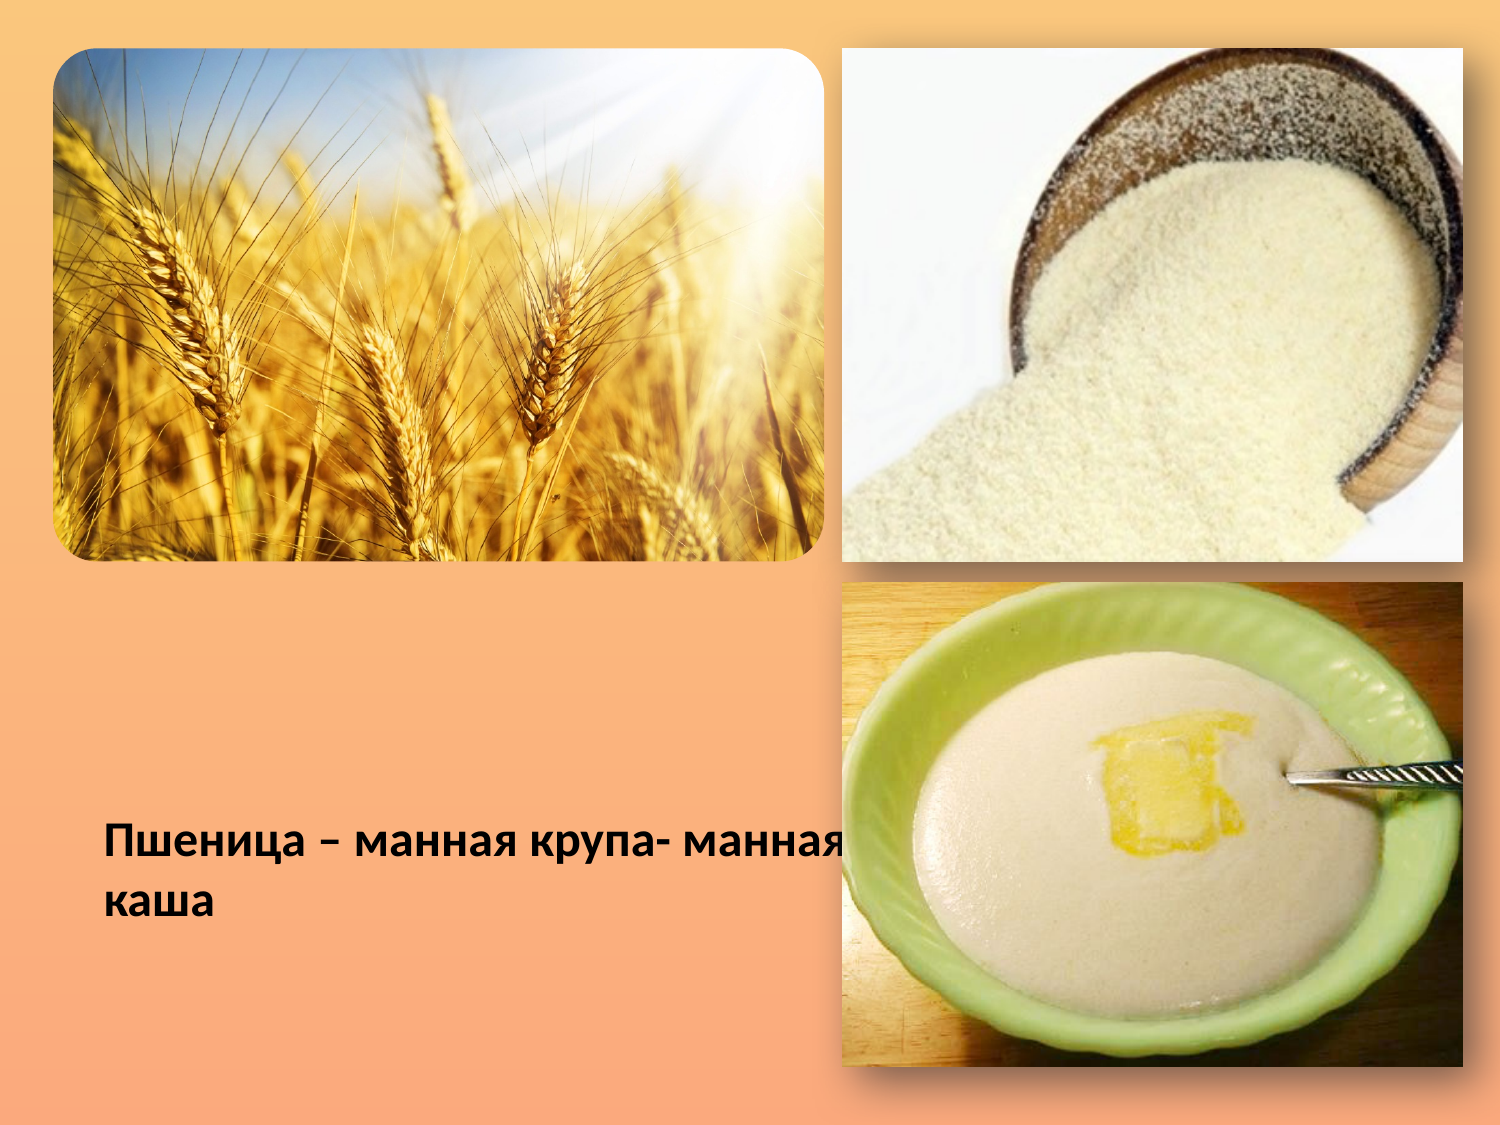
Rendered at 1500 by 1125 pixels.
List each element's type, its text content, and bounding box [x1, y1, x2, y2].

picture [842, 582, 1463, 1067]
picture [842, 48, 1463, 562]
picture [52, 48, 825, 562]
list Пшеница – манная крупа- манная каша [88, 798, 824, 935]
